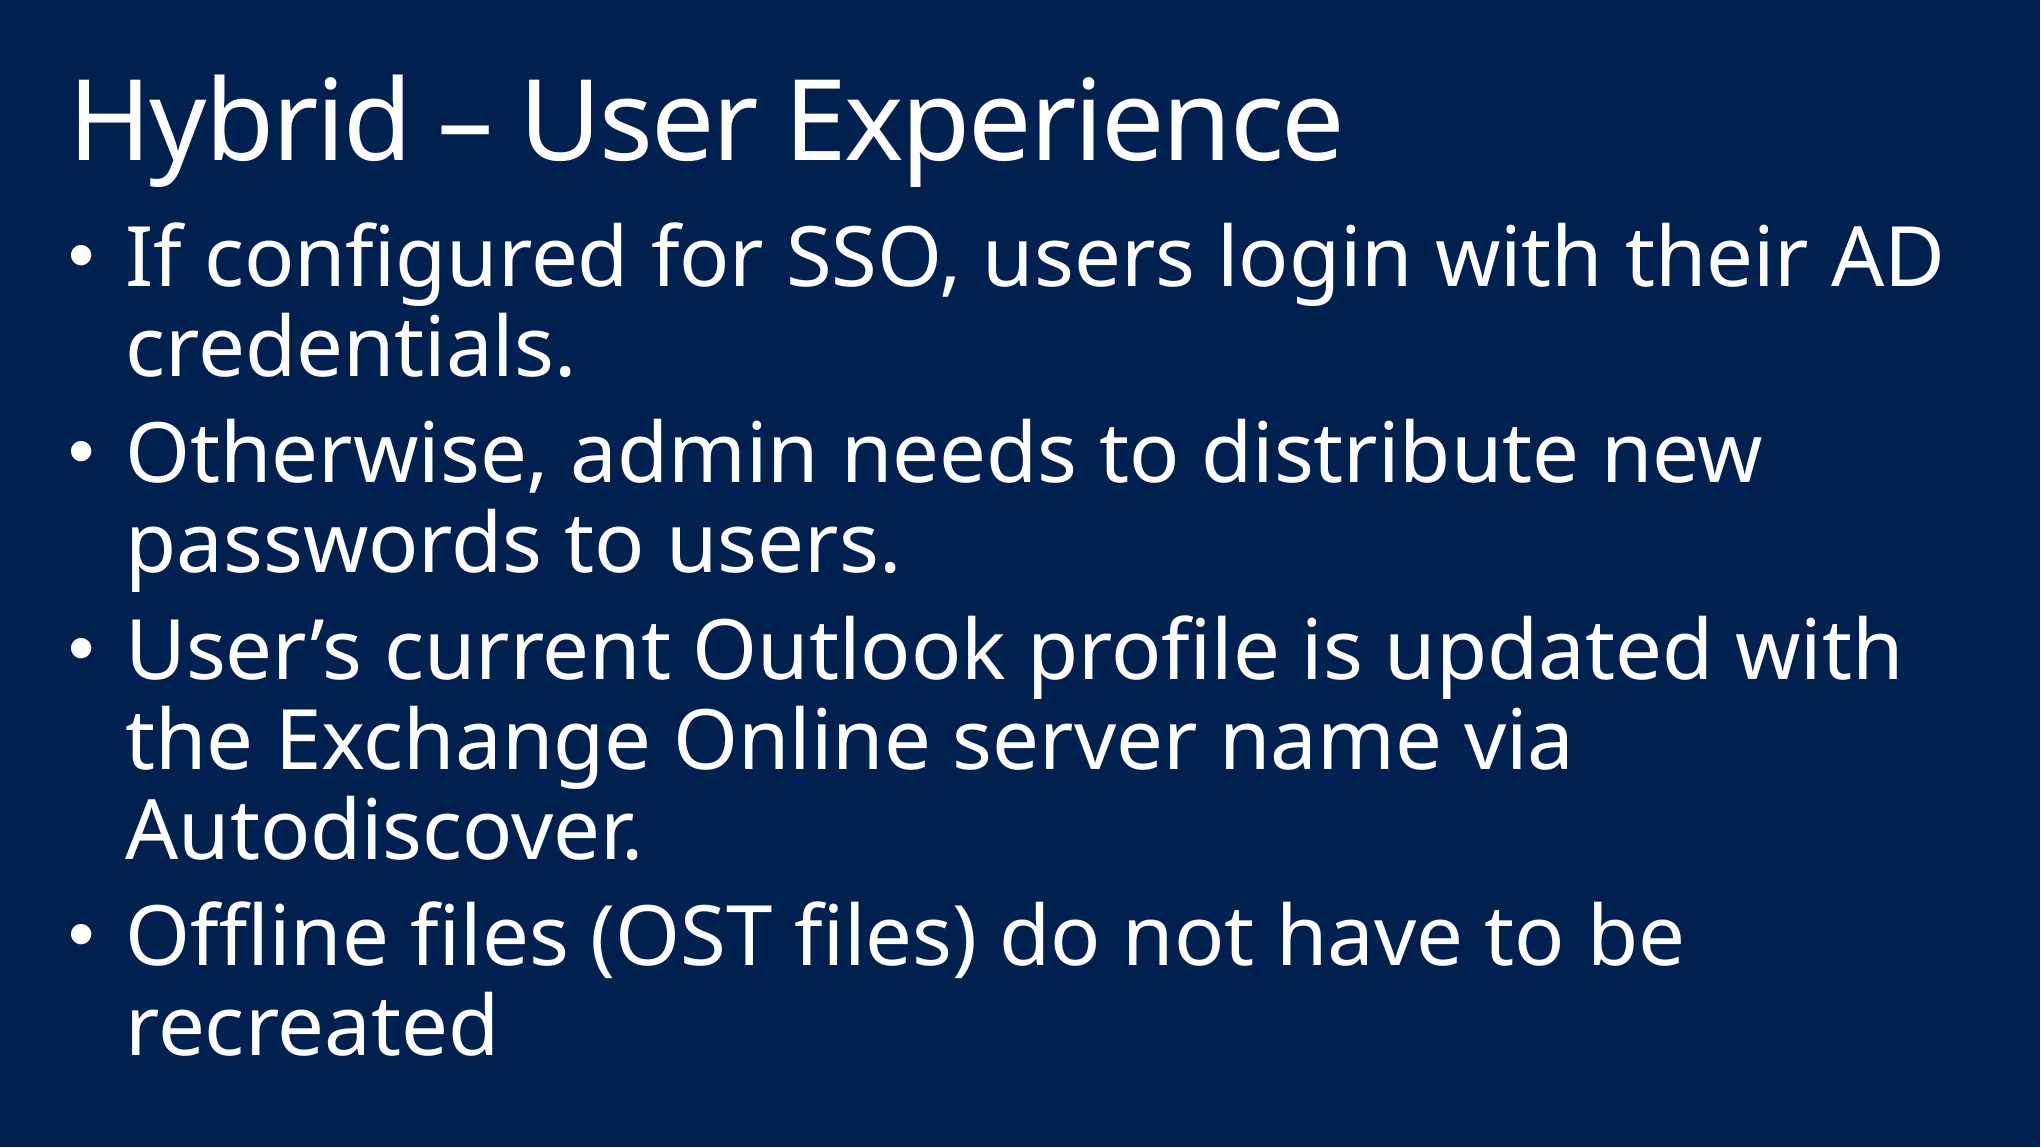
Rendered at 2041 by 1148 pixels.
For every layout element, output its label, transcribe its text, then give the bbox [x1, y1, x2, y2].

list If configured for SSO, users login with their AD credentials. Otherwise, admin needs to distribute new passwords to users. User’s current Outlook profile is updated with the Exchange Online server name via Autodiscover. Offline files (OST files) do not have to be recreated [45, 199, 1996, 927]
title Hybrid – User Experience [45, 48, 1996, 199]
